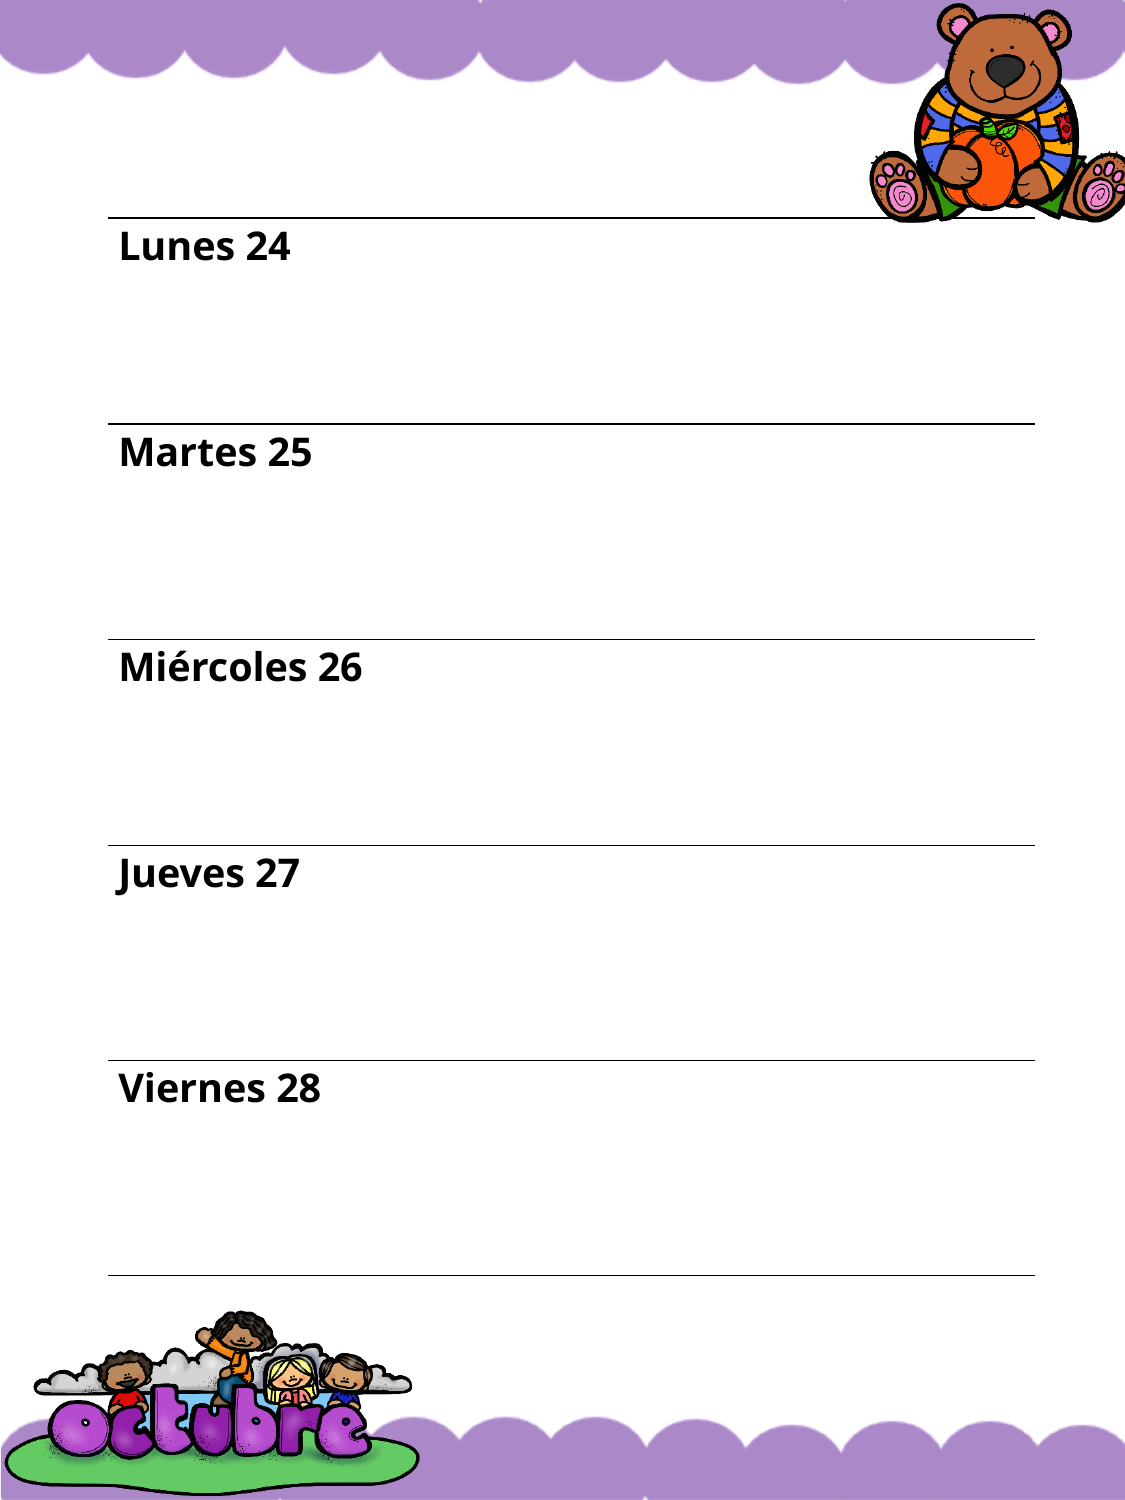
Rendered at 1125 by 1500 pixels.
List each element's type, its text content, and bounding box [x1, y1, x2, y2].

table_cell Miércoles 26 [108, 640, 1035, 845]
table_cell Jueves 27 [108, 846, 1035, 1060]
picture [0, 1301, 1125, 1500]
picture [0, 0, 1125, 240]
table_cell Martes 25 [108, 425, 1035, 639]
table_header Lunes 24 [108, 219, 1035, 423]
table_cell Viernes 28 [108, 1061, 1035, 1275]
